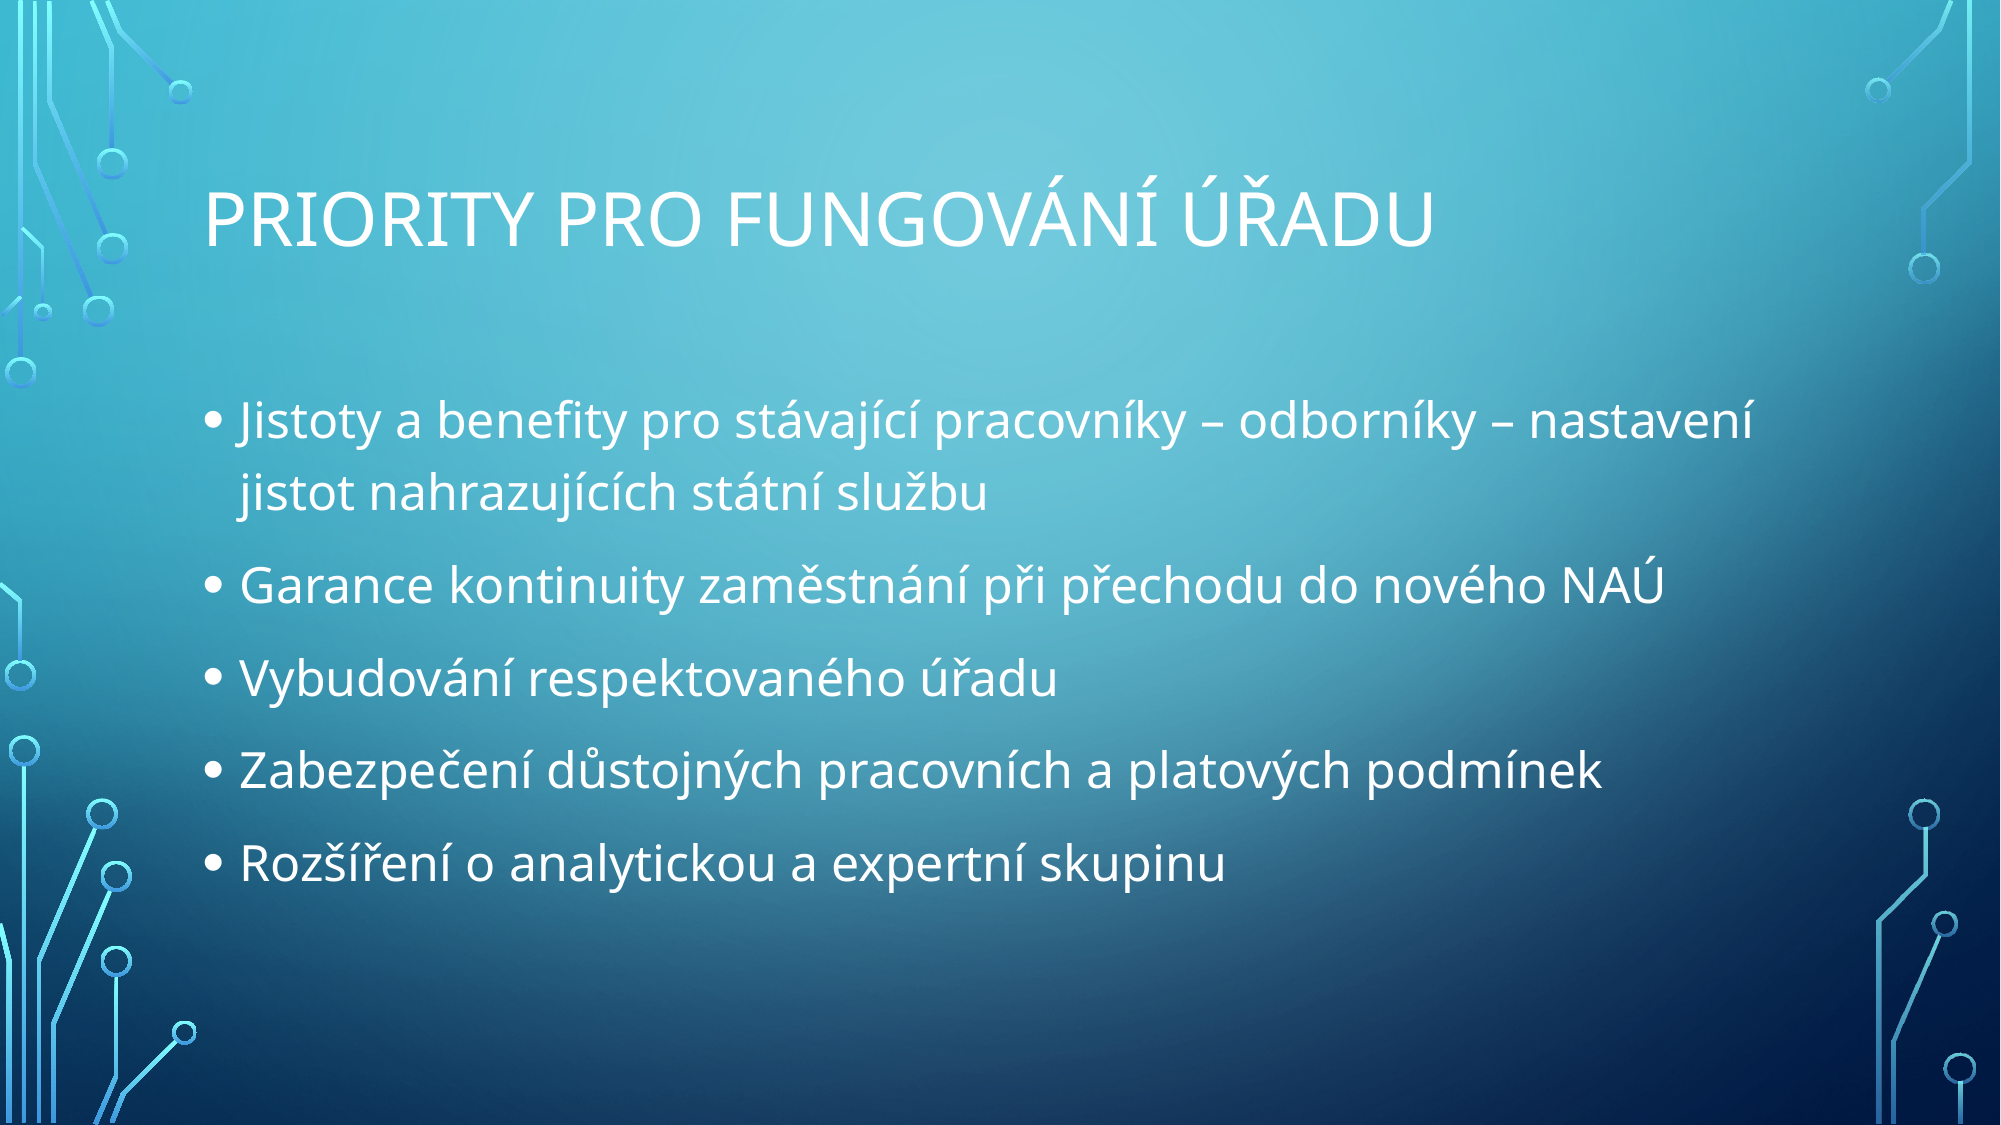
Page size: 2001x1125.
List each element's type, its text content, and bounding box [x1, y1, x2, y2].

title Priority pro fungování úřadu [187, 101, 1813, 344]
list Jistoty a benefity pro stávající pracovníky – odborníky – nastavení jistot nahrazujících státní službu Garance kontinuity zaměstnání při přechodu do nového NAÚ Vybudování respektovaného úřadu Zabezpečení důstojných pracovních a platových podmínek Rozšíření o analytickou a expertní skupinu [187, 369, 1813, 950]
